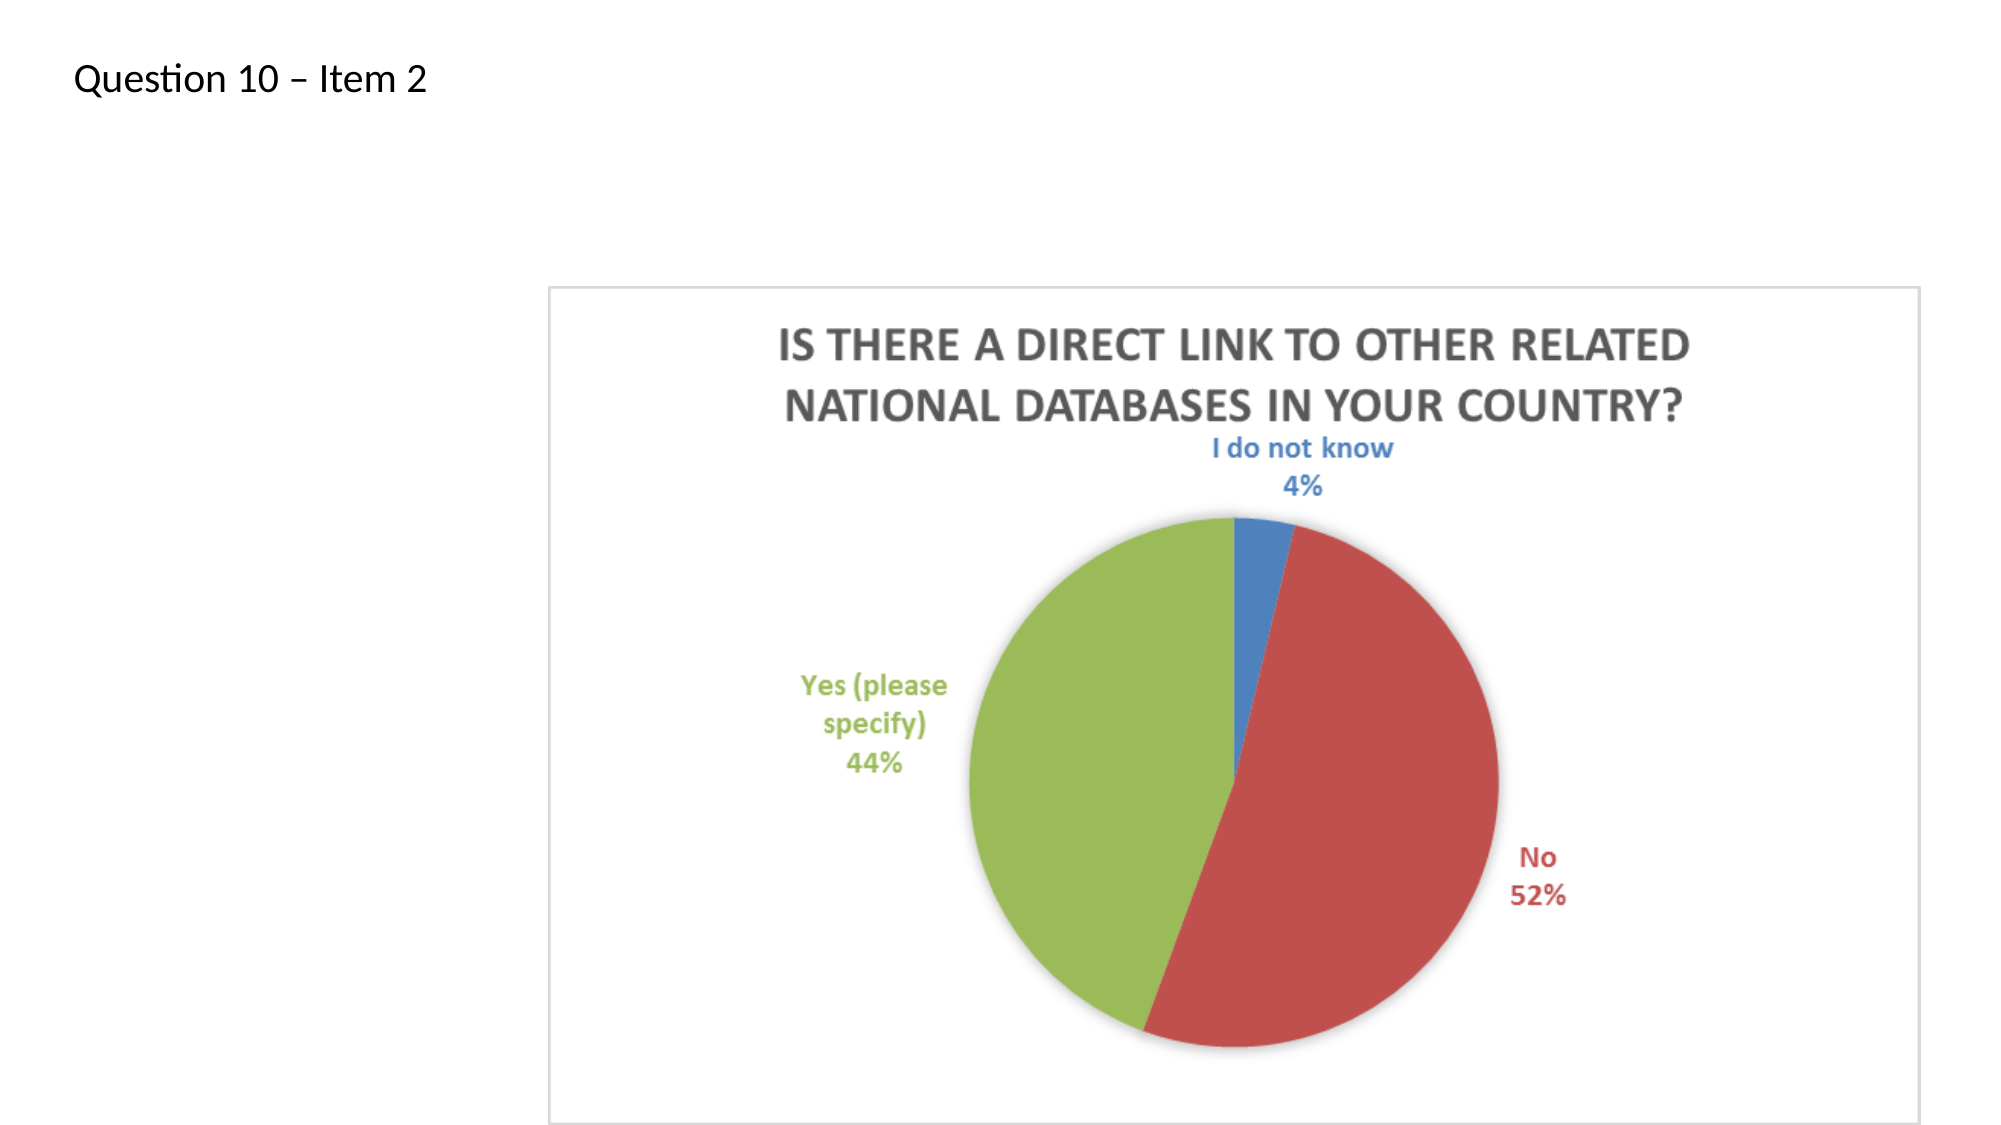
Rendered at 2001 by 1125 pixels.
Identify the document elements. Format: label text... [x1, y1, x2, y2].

picture [548, 286, 1921, 1125]
text_box Question 10 – Item 2 [58, 43, 443, 109]
